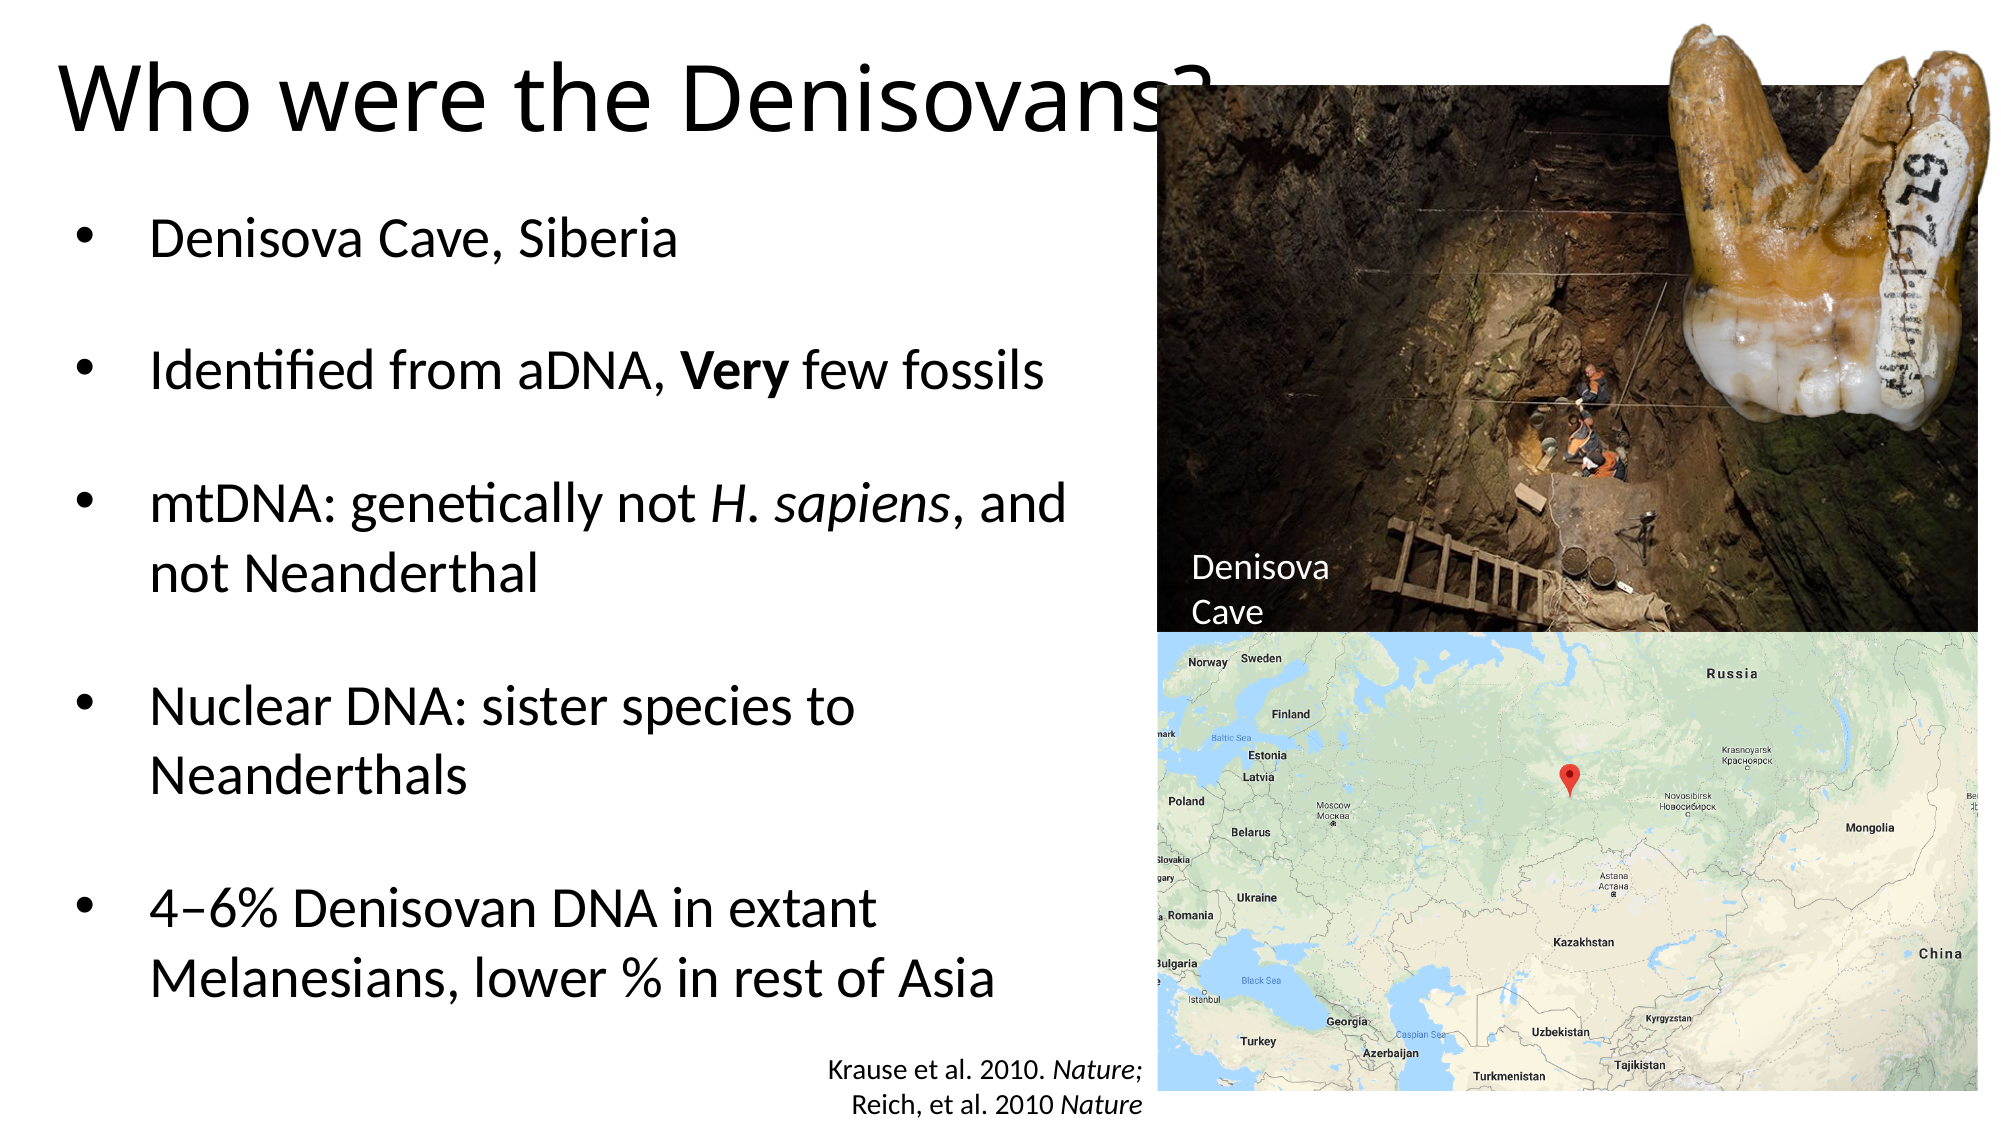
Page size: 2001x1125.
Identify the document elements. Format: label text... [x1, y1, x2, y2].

text_box Denisova Cave, Siberia Identified from aDNA, Very few fossils mtDNA: genetically not H. sapiens, and not Neanderthal Nuclear DNA: sister species to Neanderthals 4–6% Denisovan DNA in extant Melanesians, lower % in rest of Asia [59, 263, 1086, 1017]
picture [1663, 18, 2000, 463]
text_box Who were the Denisovans? [42, 44, 1663, 263]
text_box Krause et al. 2010. Nature; Reich, et al. 2010 Nature [793, 1043, 1158, 1125]
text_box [1157, 85, 1978, 1091]
